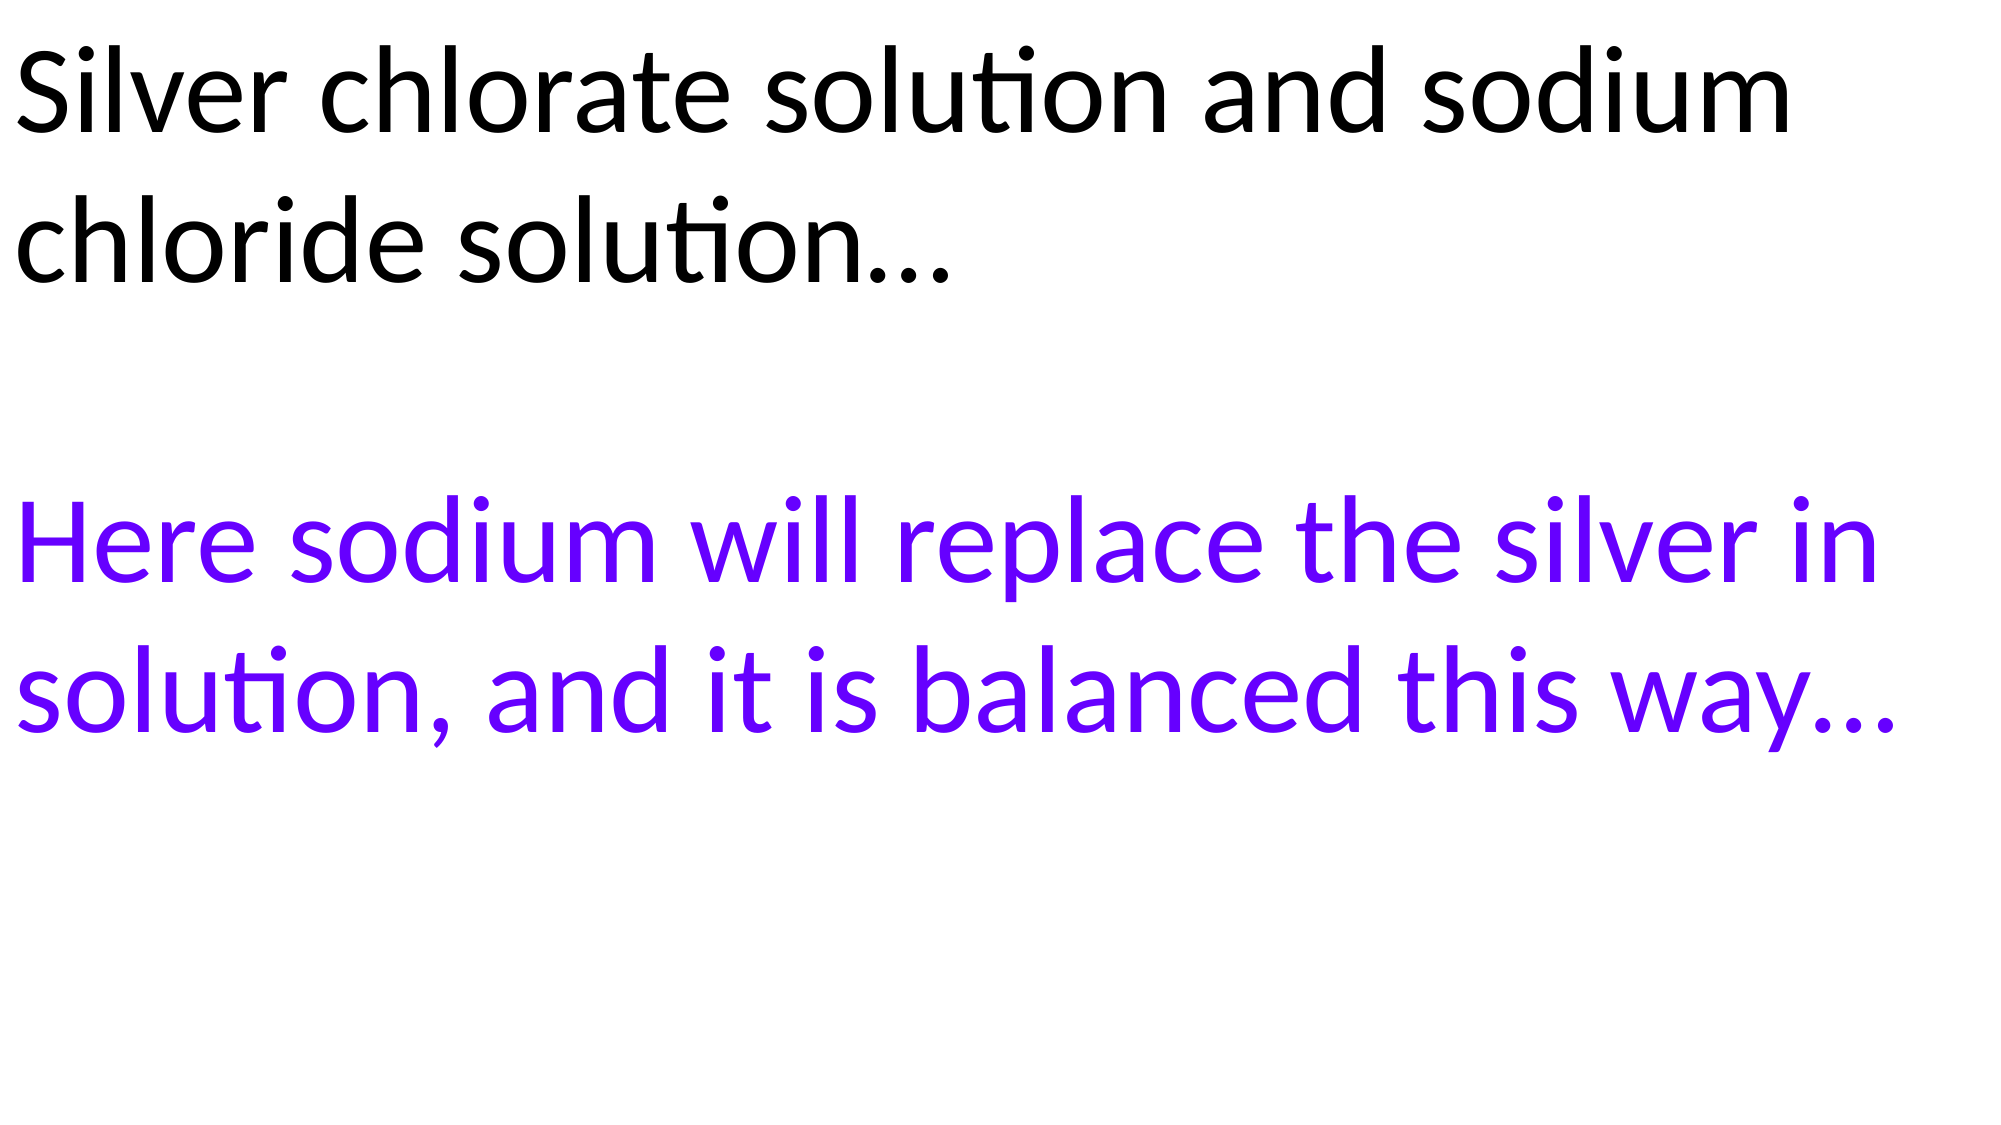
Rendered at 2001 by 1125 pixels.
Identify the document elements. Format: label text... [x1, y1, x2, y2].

text_box Silver chlorate solution and sodium chloride solution… Here sodium will replace the silver in solution, and it is balanced this way… [0, 0, 2000, 765]
